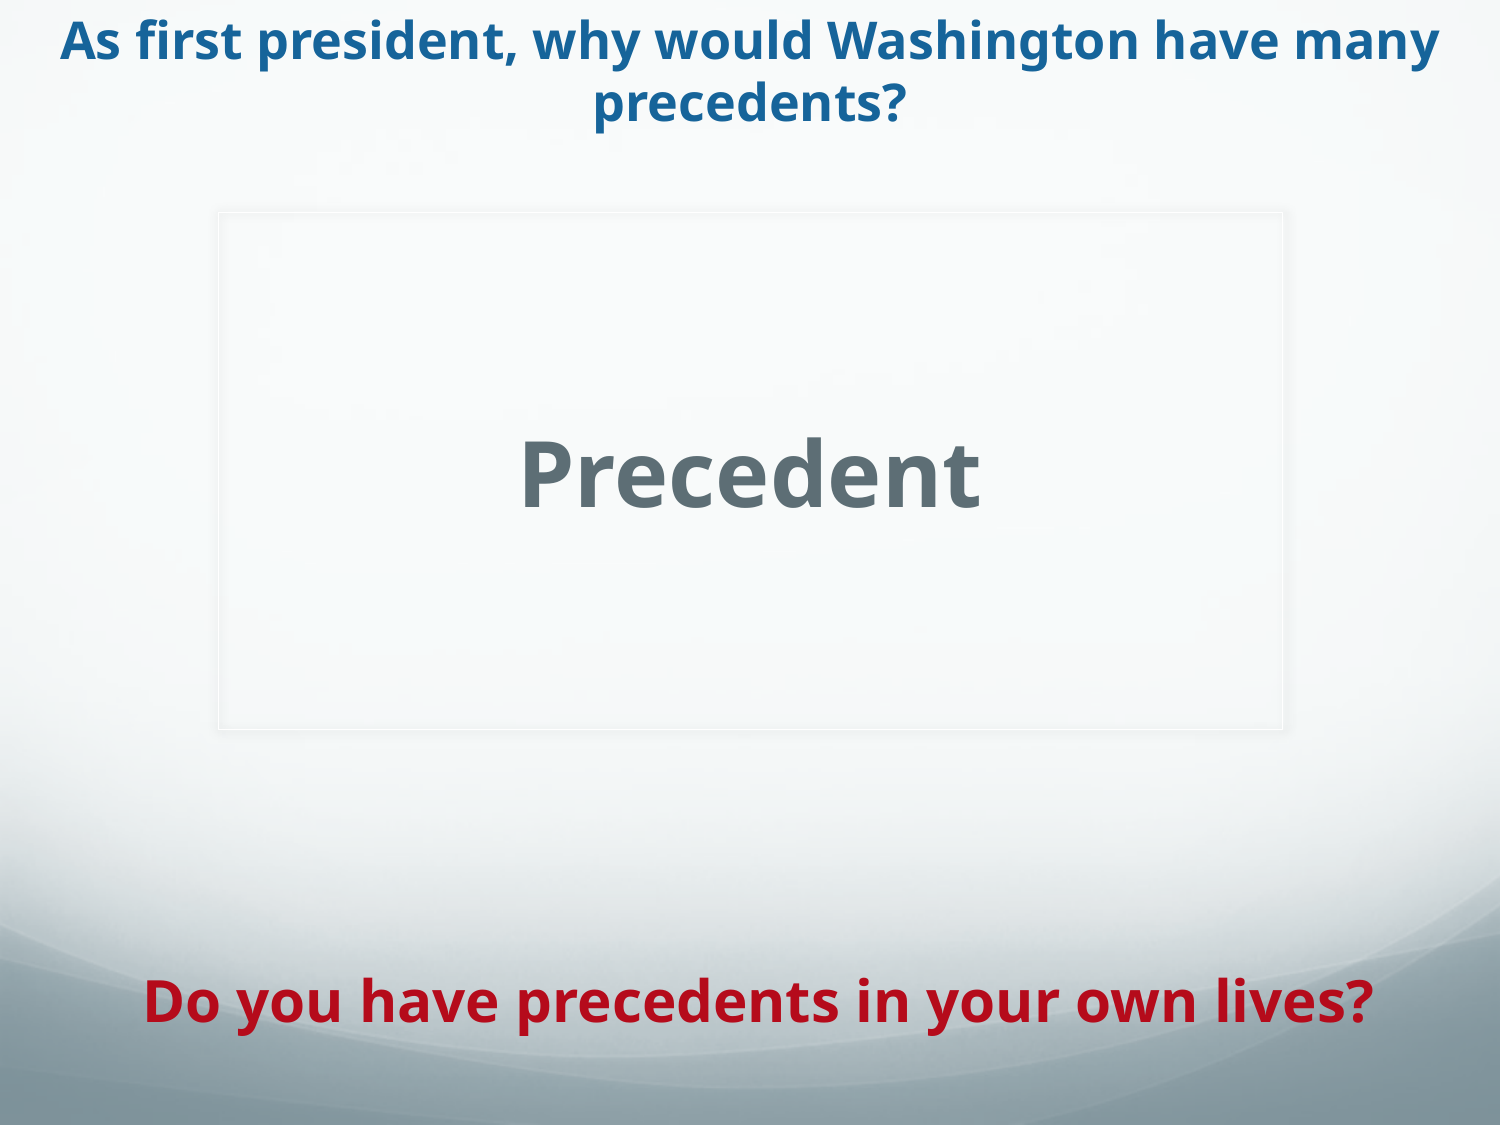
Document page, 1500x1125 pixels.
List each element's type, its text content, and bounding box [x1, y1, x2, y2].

text_box Do you have precedents in your own lives? [127, 957, 1390, 1042]
text_box As first president, why would Washington have many precedents? [0, 0, 1500, 140]
title Precedent [217, 249, 1283, 533]
